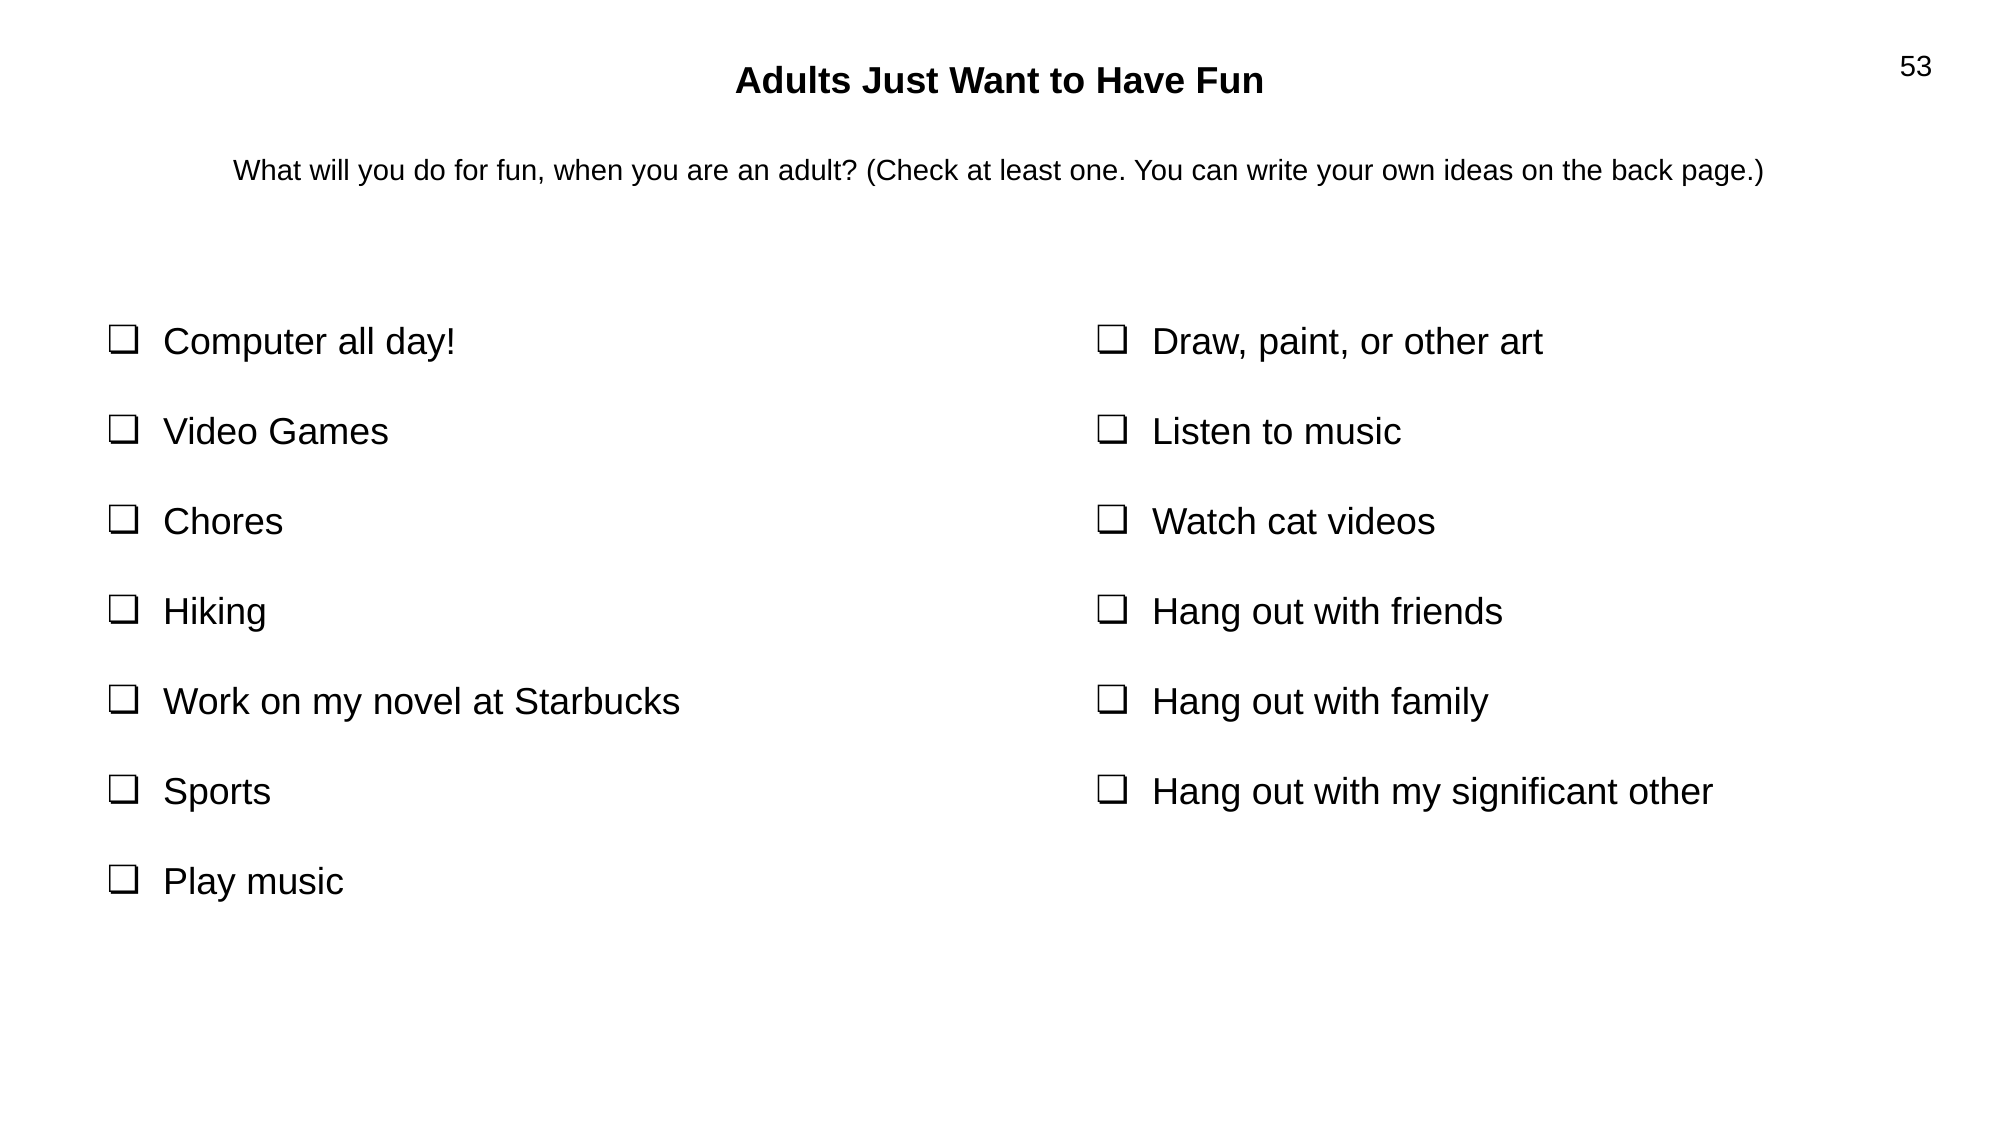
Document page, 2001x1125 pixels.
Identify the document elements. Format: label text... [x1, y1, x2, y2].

text_box 53 [1873, 32, 1960, 93]
list Computer all day! Video Games Chores Hiking Work on my novel at Starbucks Sports Play music [68, 252, 943, 1000]
list Draw, paint, or other art Listen to music Watch cat videos Hang out with friends Hang out with family Hang out with my significant other [1056, 252, 1932, 1000]
title Adults Just Want to Have Fun What will you do for fun, when you are an adult? (Check at least one. You can write your own ideas on the back page.) [68, 35, 1932, 193]
